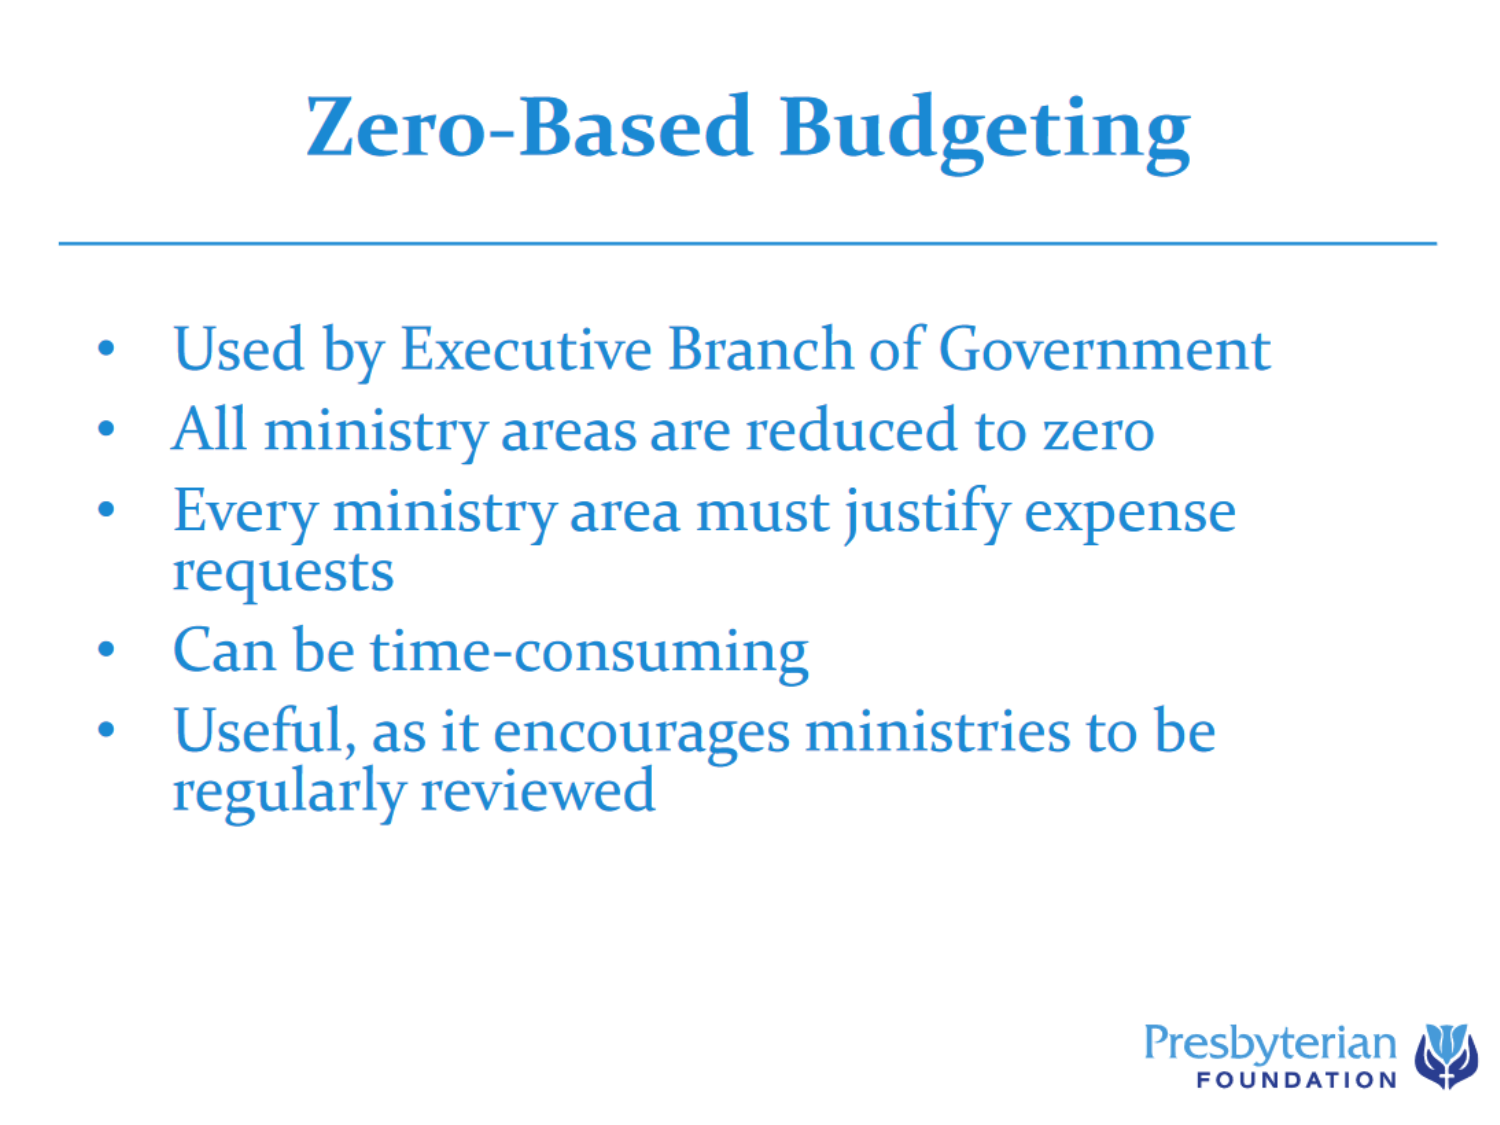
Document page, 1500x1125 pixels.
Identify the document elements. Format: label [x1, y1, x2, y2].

list [0, 0, 1500, 1125]
